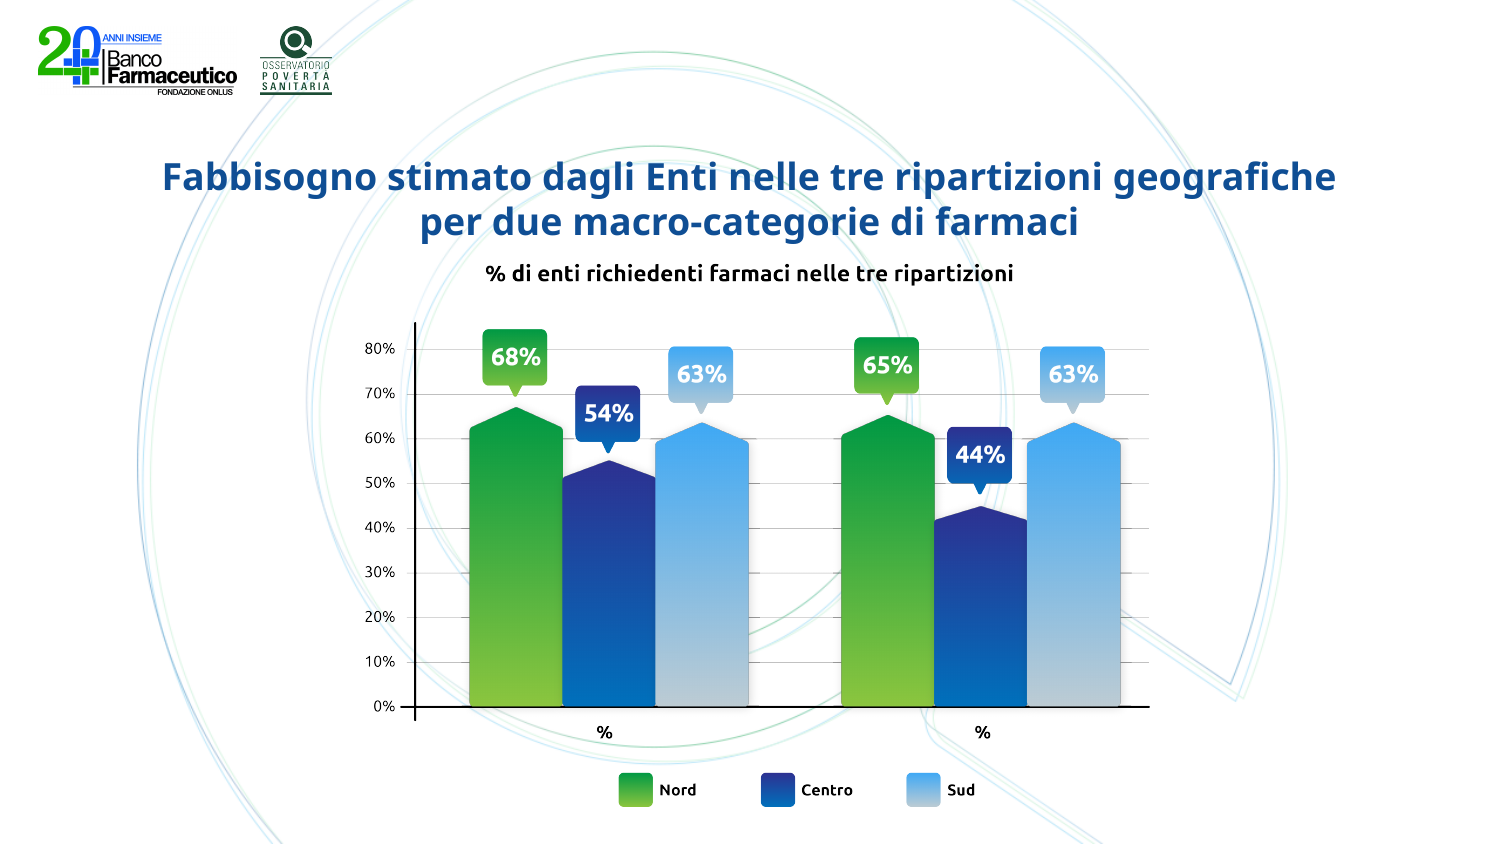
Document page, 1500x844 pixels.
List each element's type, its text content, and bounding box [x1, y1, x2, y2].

picture [260, 26, 332, 95]
picture [350, 262, 1150, 807]
text_box Fabbisogno stimato dagli Enti nelle tre ripartizioni geografiche per due macro-categorie di farmaci [114, 145, 1386, 251]
picture [38, 26, 237, 95]
